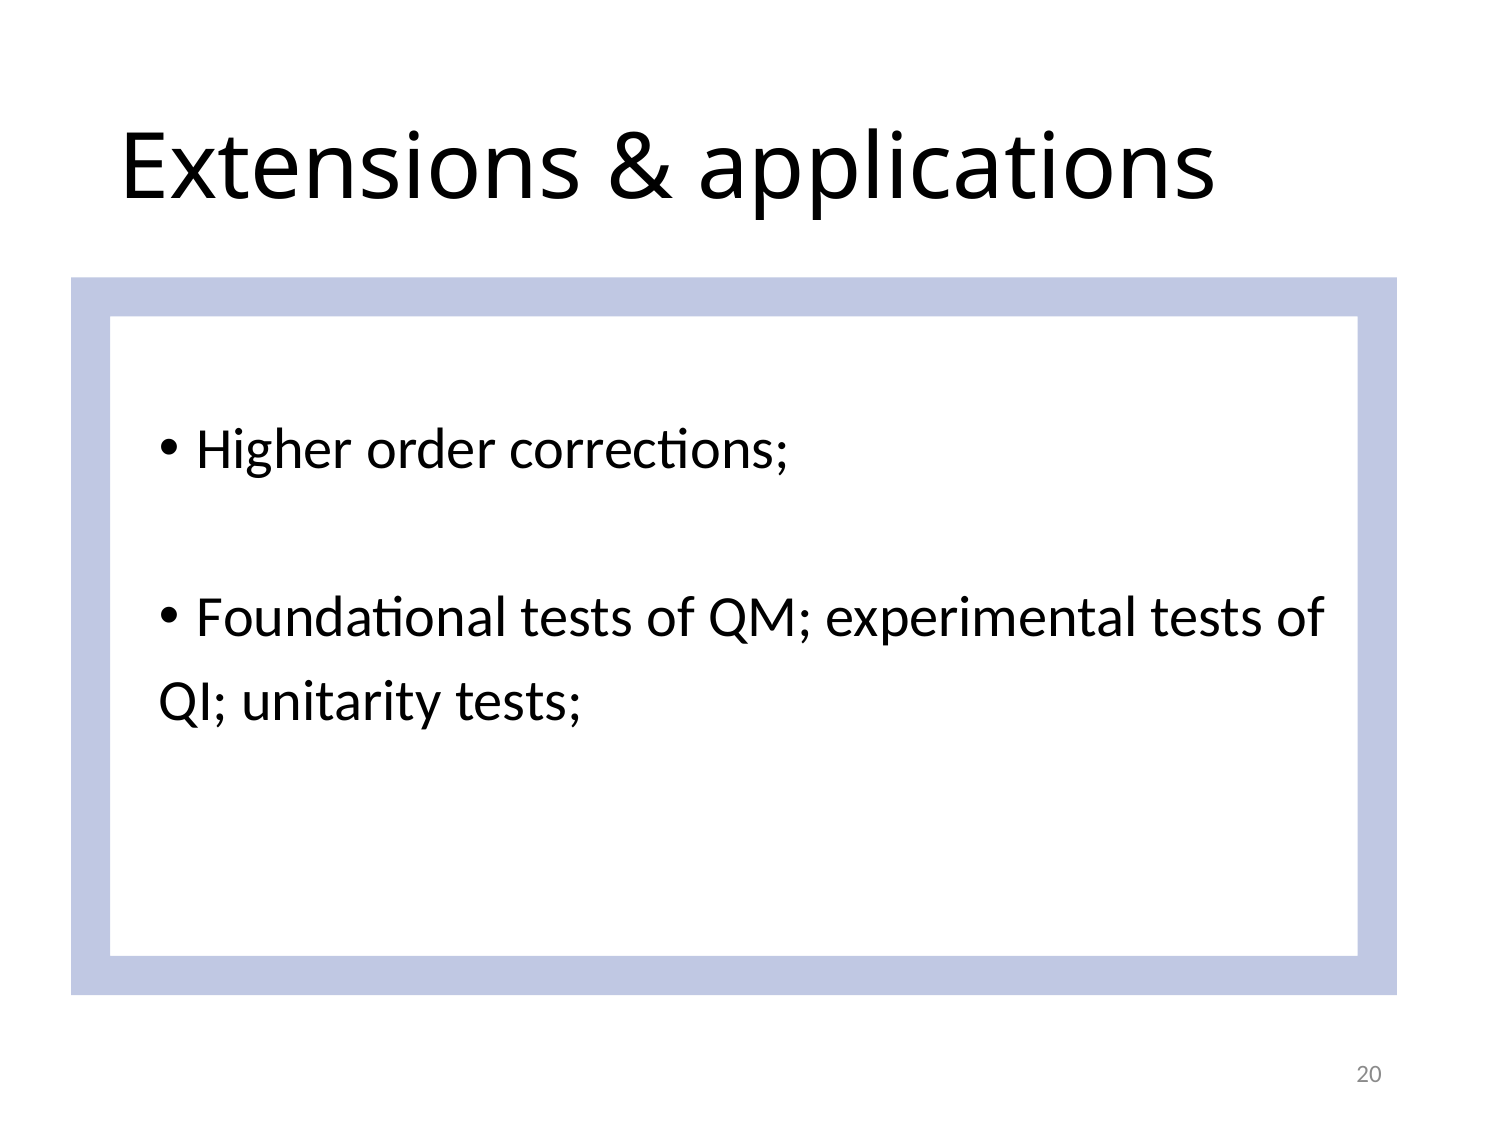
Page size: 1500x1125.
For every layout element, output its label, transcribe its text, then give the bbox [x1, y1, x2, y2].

list Higher order corrections; Foundational tests of QM; experimental tests of QI; unitarity tests; [143, 411, 1438, 1125]
text_box [71, 277, 1397, 996]
slide_number 19 [1059, 1042, 1397, 1103]
title Extensions & applications [103, 59, 1397, 277]
